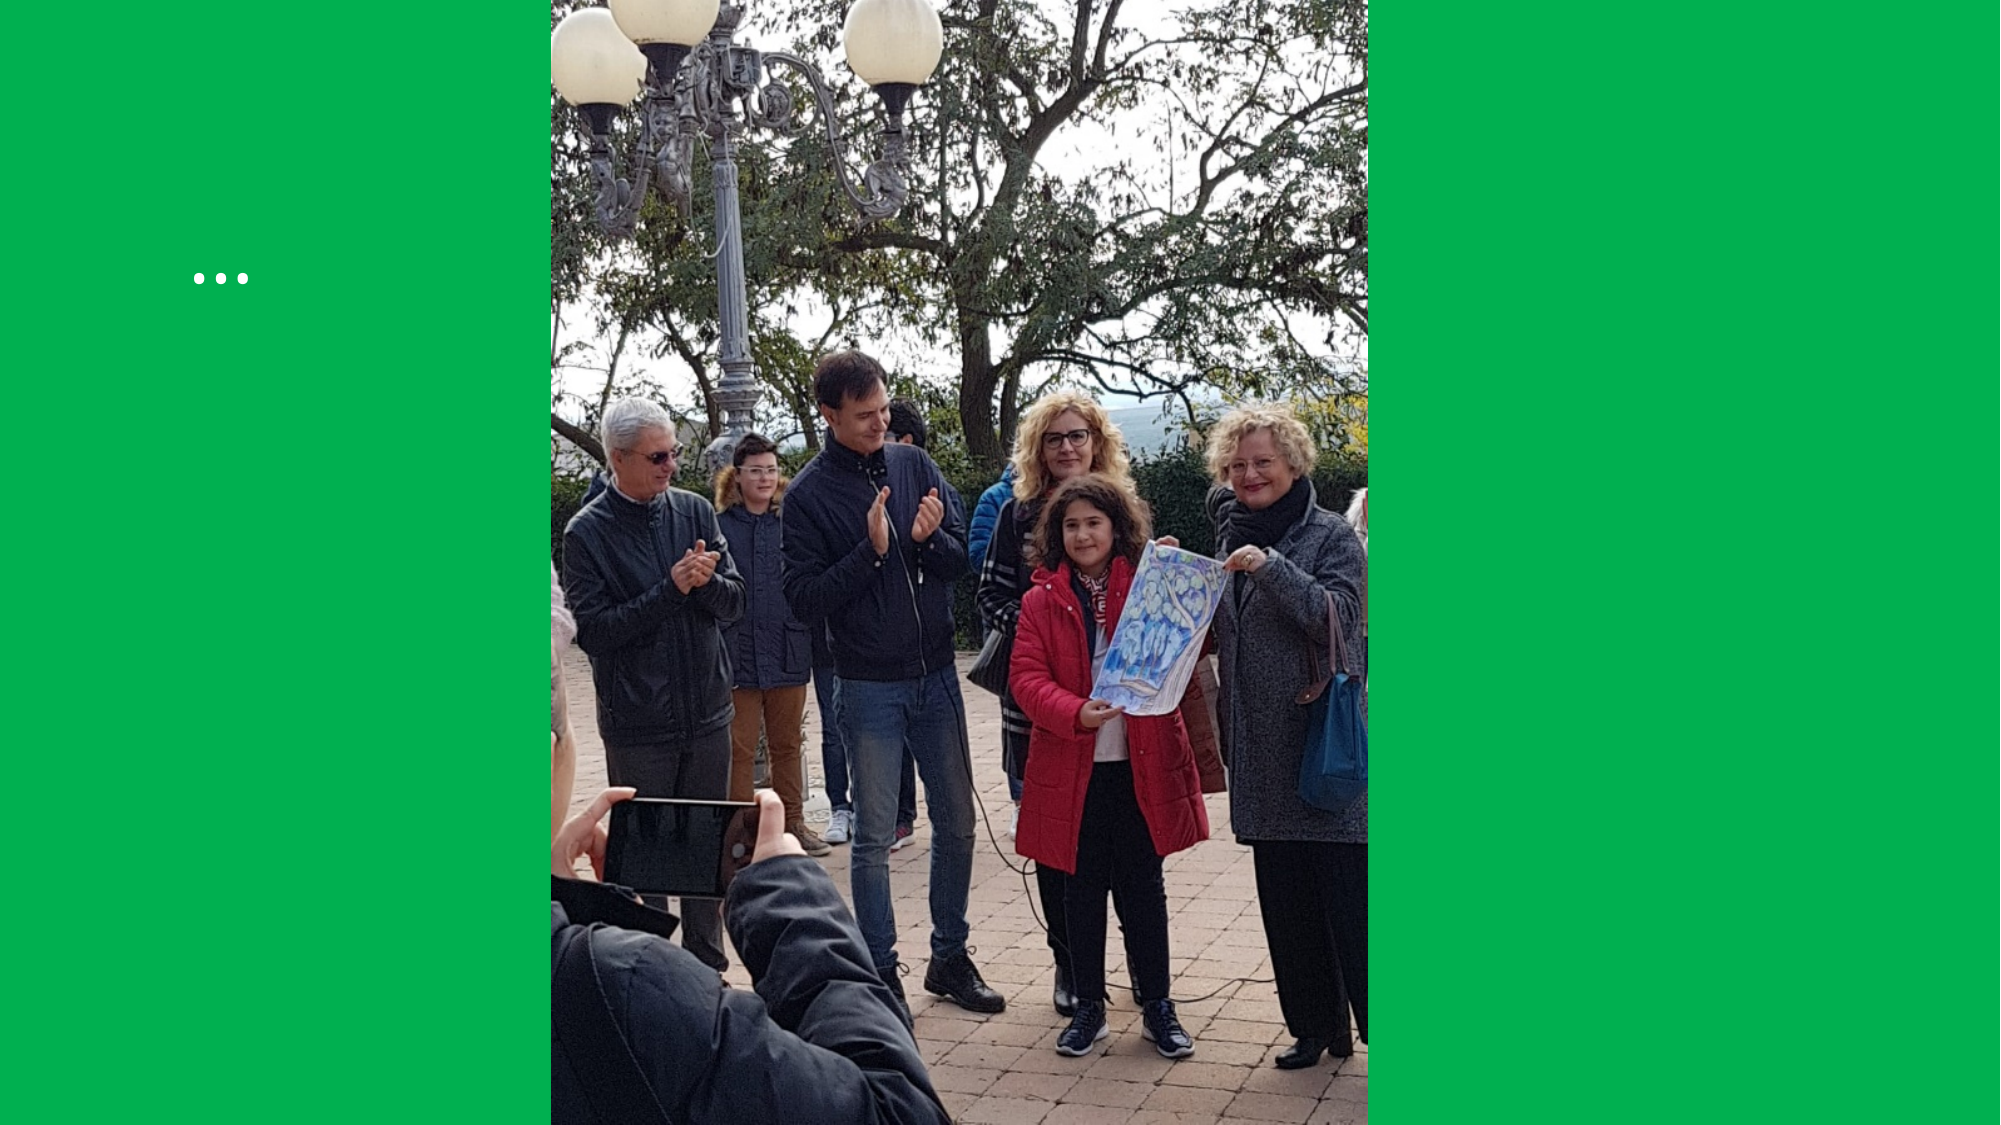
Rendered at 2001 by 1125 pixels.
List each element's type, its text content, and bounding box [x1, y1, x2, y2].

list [551, 0, 1368, 1125]
text_box … [173, 192, 551, 308]
